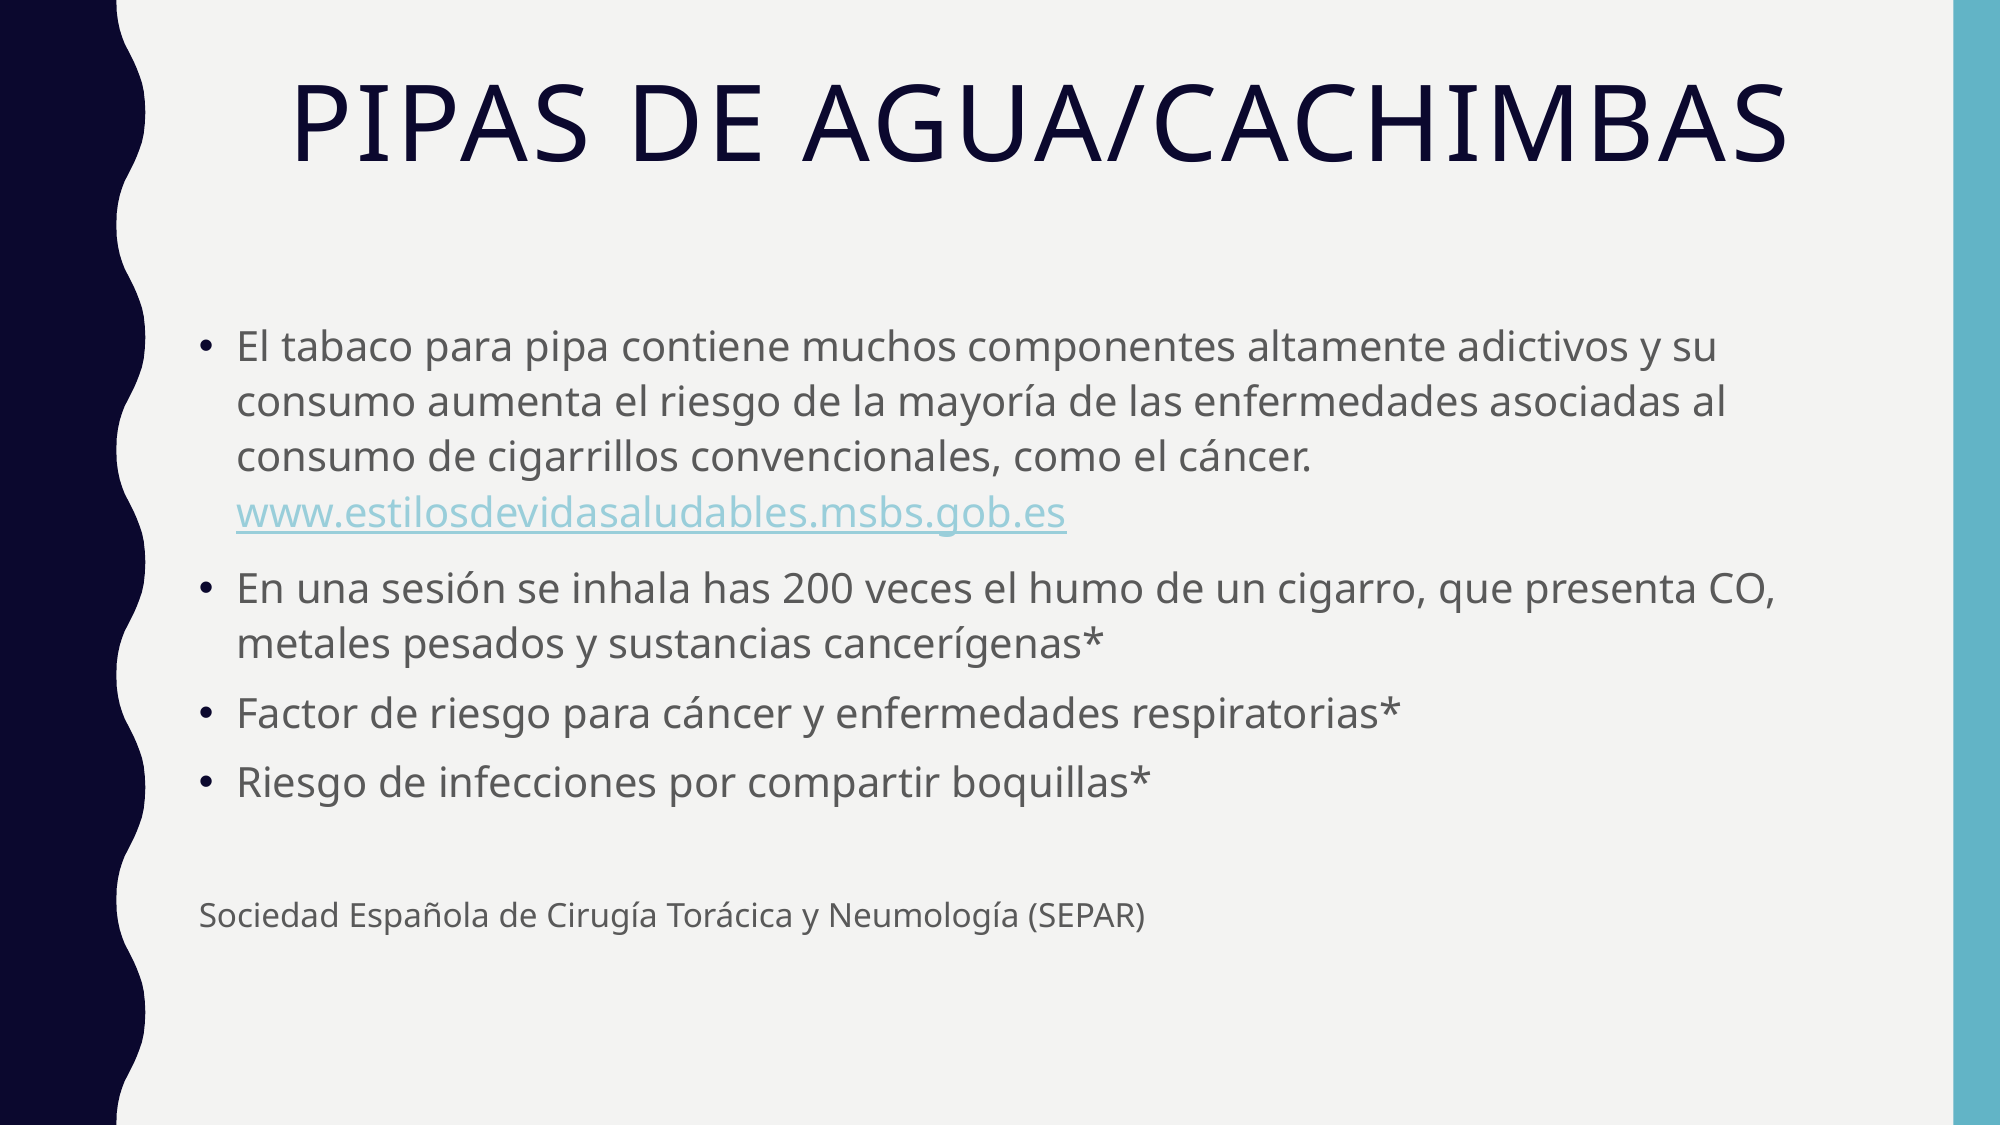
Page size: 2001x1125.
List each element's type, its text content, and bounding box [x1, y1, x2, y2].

title Pipas de agua/cachimbas [205, 62, 1875, 307]
list El tabaco para pipa contiene muchos componentes altamente adictivos y su consumo aumenta el riesgo de la mayoría de las enfermedades asociadas al consumo de cigarrillos convencionales, como el cáncer. www.estilosdevidasaludables.msbs.gob.es En una sesión se inhala has 200 veces el humo de un cigarro, que presenta CO, metales pesados y sustancias cancerígenas* Factor de riesgo para cáncer y enfermedades respiratorias* Riesgo de infecciones por compartir boquillas* Sociedad Española de Cirugía Torácica y Neumología (SEPAR) [183, 307, 1875, 1067]
